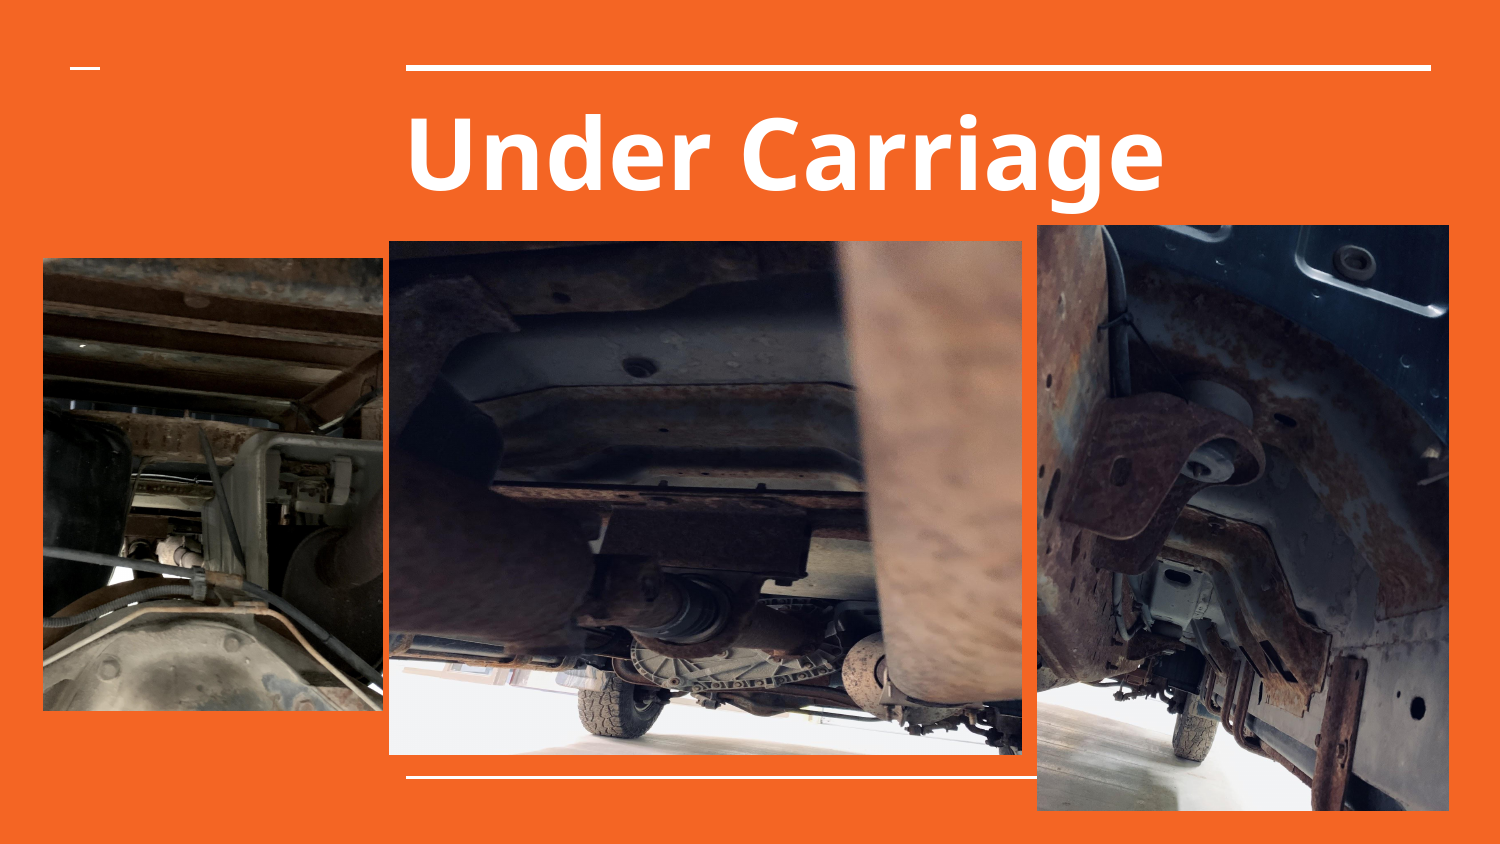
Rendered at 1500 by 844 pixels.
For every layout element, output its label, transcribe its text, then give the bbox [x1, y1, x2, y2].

picture [42, 258, 383, 711]
title Under Carriage [389, 75, 1428, 218]
picture [1036, 225, 1476, 812]
picture [388, 192, 1023, 755]
